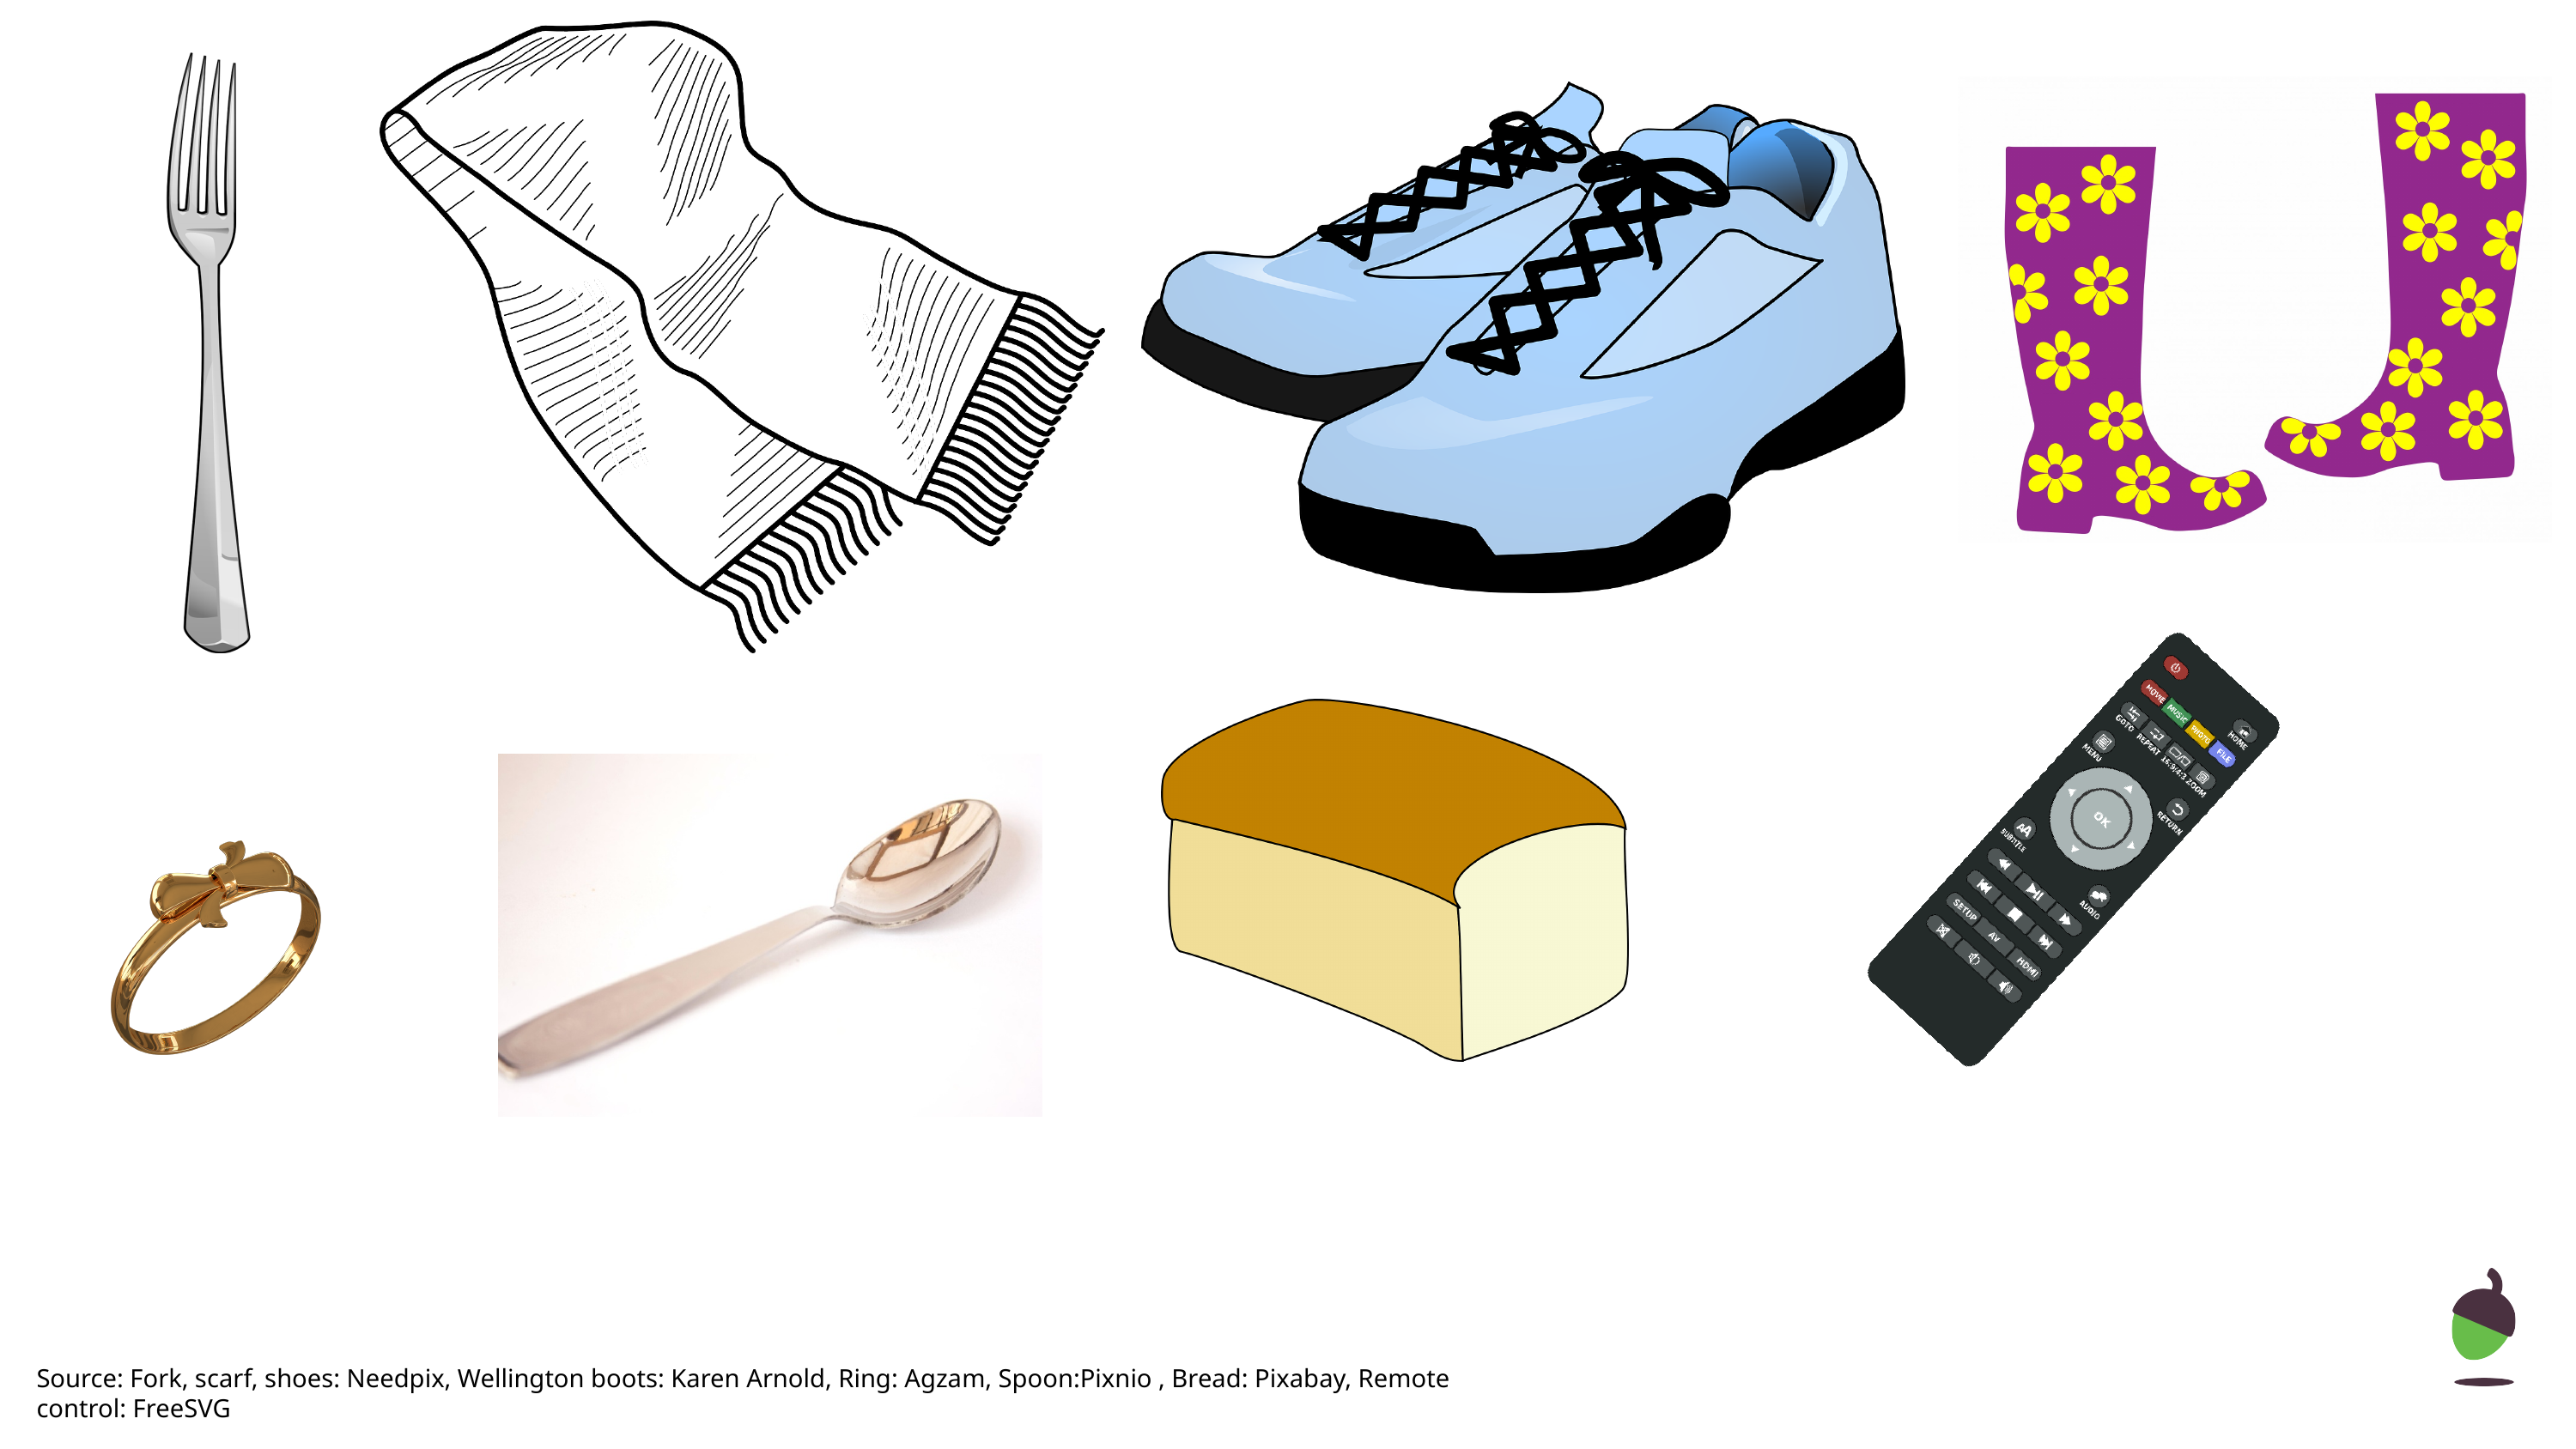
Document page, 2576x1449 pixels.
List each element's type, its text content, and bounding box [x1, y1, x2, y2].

picture [1161, 699, 1629, 1062]
text_box Source: Fork, scarf, shoes: Needpix, Wellington boots: Karen Arnold, Ring: Agzam, Spoon:Pixnio , Bread: Pixabay, Remote control: FreeSVG [23, 1349, 1541, 1449]
picture [1141, 81, 1905, 593]
picture [1744, 76, 2553, 1179]
picture [498, 754, 1042, 1117]
picture [37, 773, 380, 1117]
picture [2451, 1268, 2516, 1386]
picture [0, 21, 1105, 653]
